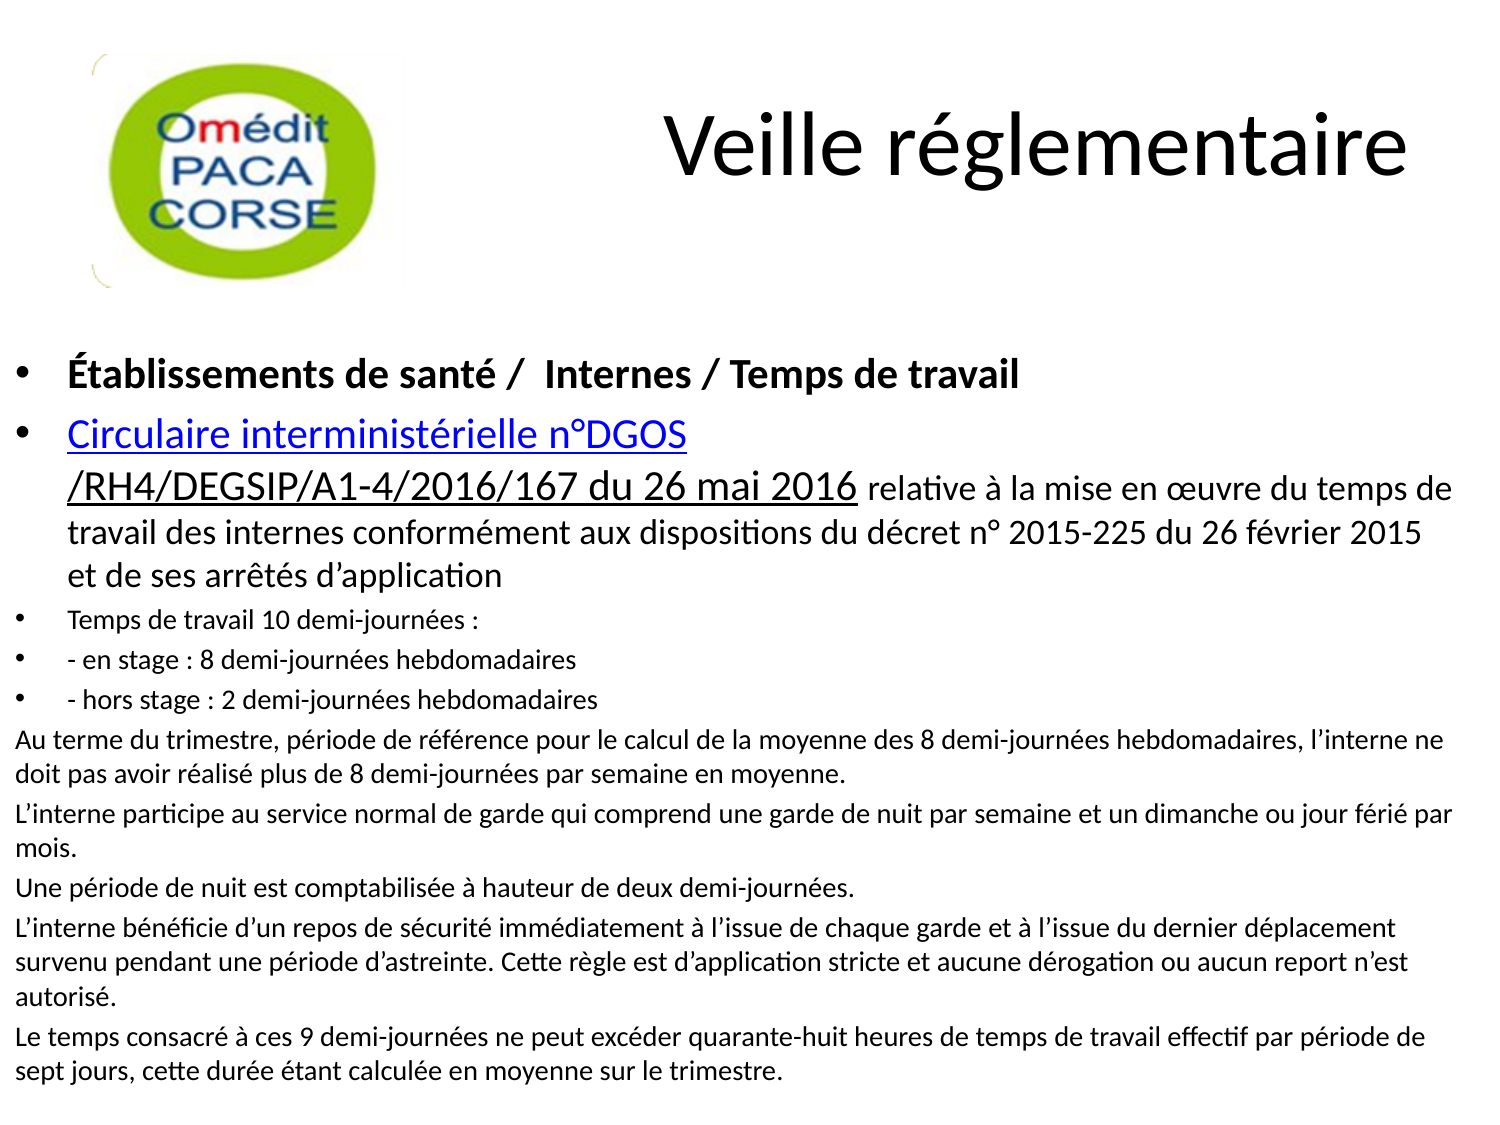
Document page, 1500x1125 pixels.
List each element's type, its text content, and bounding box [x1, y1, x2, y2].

picture [84, 54, 406, 288]
title Veille réglementaire [75, 45, 1425, 233]
list Établissements de santé / Internes / Temps de travail Circulaire interministérielle n°DGOS/RH4/DEGSIP/A1-4/2016/167 du 26 mai 2016 relative à la mise en œuvre du temps de travail des internes conformément aux dispositions du décret n° 2015-225 du 26 février 2015 et de ses arrêtés d’application Temps de travail 10 demi-journées : - en stage : 8 demi-journées hebdomadaires - hors stage : 2 demi-journées hebdomadaires Au terme du trimestre, période de référence pour le calcul de la moyenne des 8 demi-journées hebdomadaires, l’interne ne doit pas avoir réalisé plus de 8 demi-journées par semaine en moyenne. L’interne participe au service normal de garde qui comprend une garde de nuit par semaine et un dimanche ou jour férié par mois. Une période de nuit est comptabilisée à hauteur de deux demi-journées. L’interne bénéficie d’un repos de sécurité immédiatement à l’issue de chaque garde et à l’issue du dernier déplacement survenu pendant une période d’astreinte. Cette règle est d’application stricte et aucune dérogation ou aucun report n’est autorisé. Le temps consacré à ces 9 demi-journées ne peut excéder quarante-huit heures de temps de travail effectif par période de sept jours, cette durée étant calculée en moyenne sur le trimestre. [0, 290, 1471, 1094]
